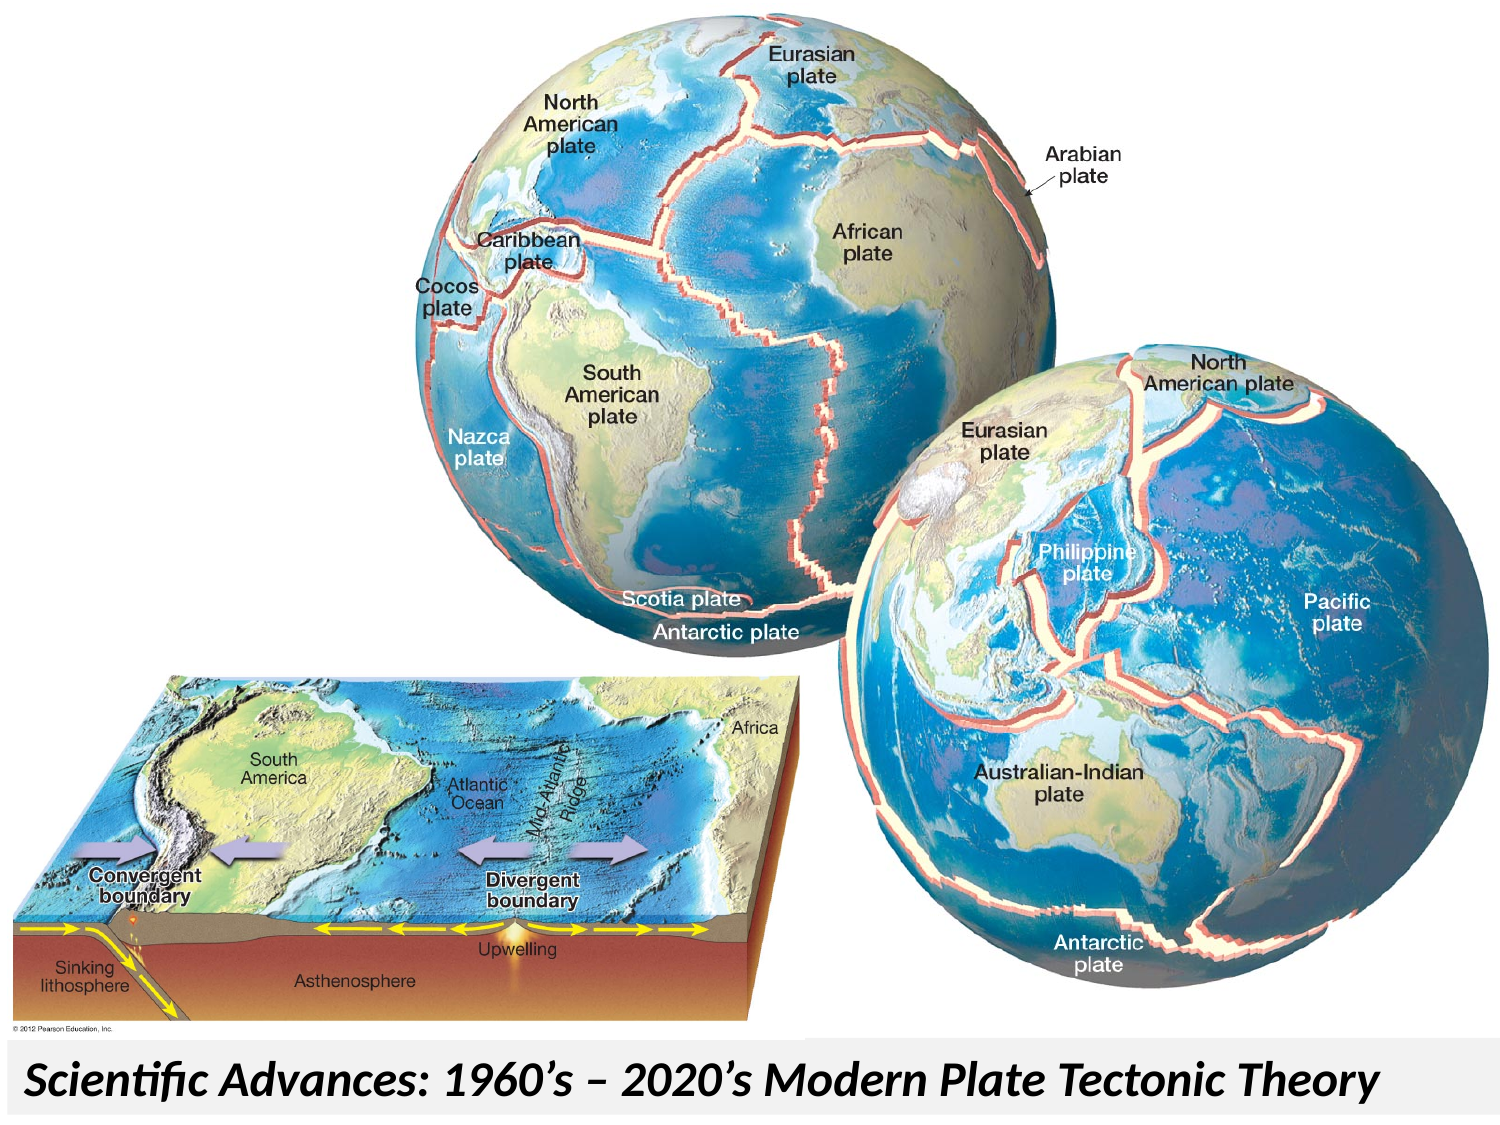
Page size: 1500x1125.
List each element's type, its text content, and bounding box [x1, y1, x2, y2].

text_box Scientific Advances: 1960’s – 2020’s Modern Plate Tectonic Theory [7, 1037, 1500, 1115]
picture [6, 2, 1498, 1040]
